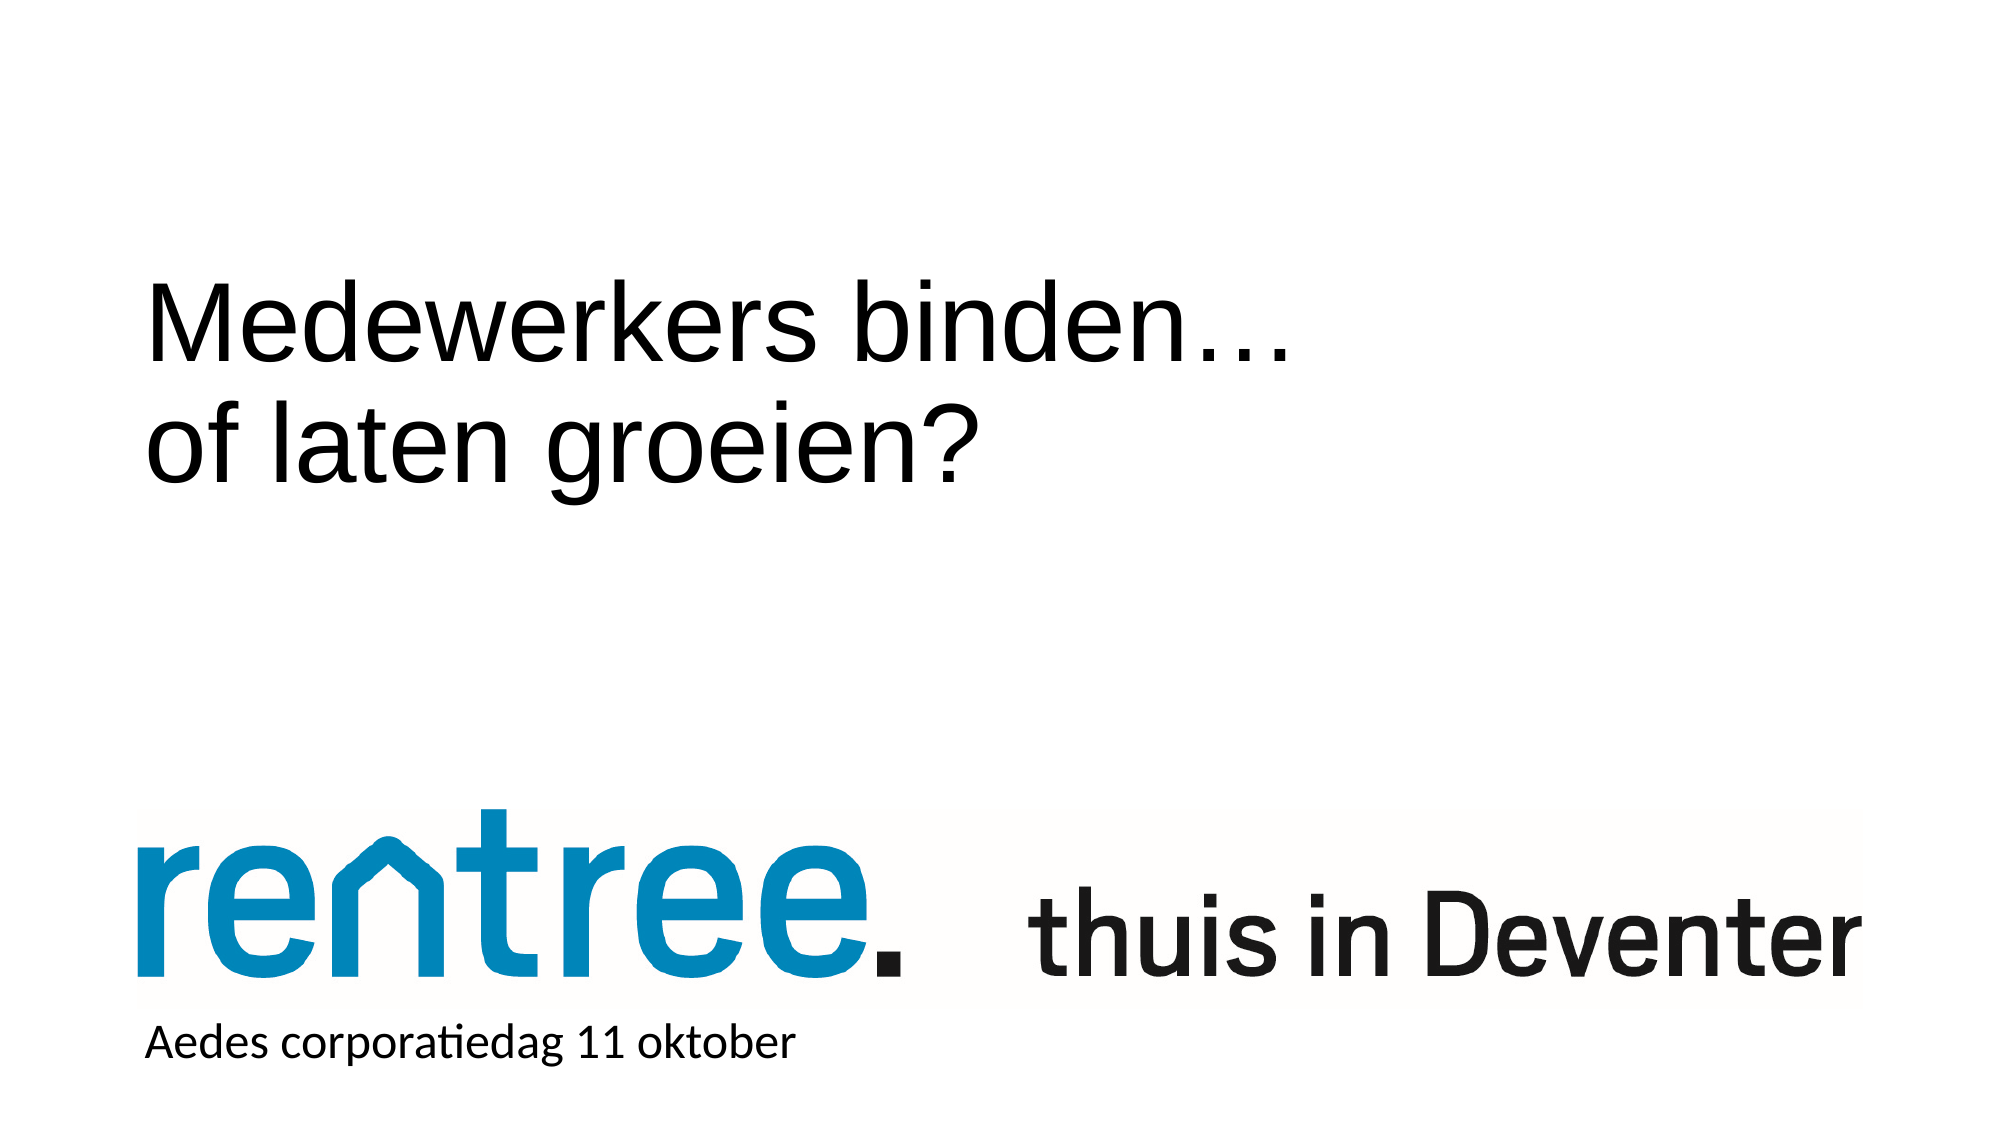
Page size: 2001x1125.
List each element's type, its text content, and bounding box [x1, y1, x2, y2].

subtitle Aedes corporatiedag 11 oktober [129, 1008, 1855, 1078]
title Medewerkers binden… of laten groeien? [129, 257, 1899, 771]
picture [137, 809, 1863, 1009]
